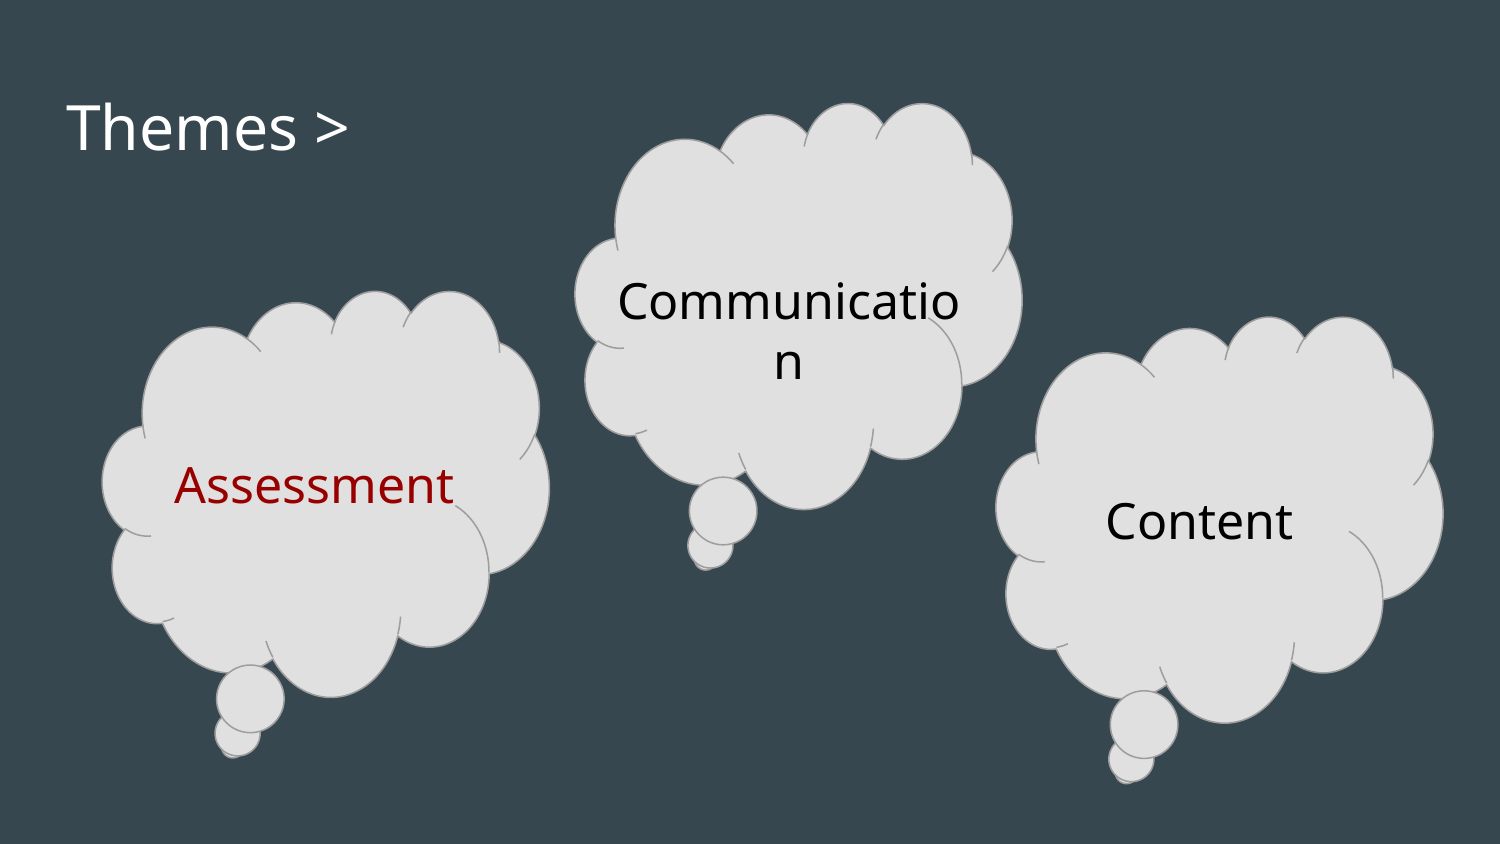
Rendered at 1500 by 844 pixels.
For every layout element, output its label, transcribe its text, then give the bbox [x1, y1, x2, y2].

text_box [995, 317, 1444, 784]
text_box Communication [591, 254, 986, 325]
title Themes > [51, 72, 1449, 167]
text_box [574, 103, 1023, 571]
text_box [102, 291, 550, 758]
text_box Assessment [149, 438, 480, 509]
text_box Content [1034, 474, 1365, 545]
